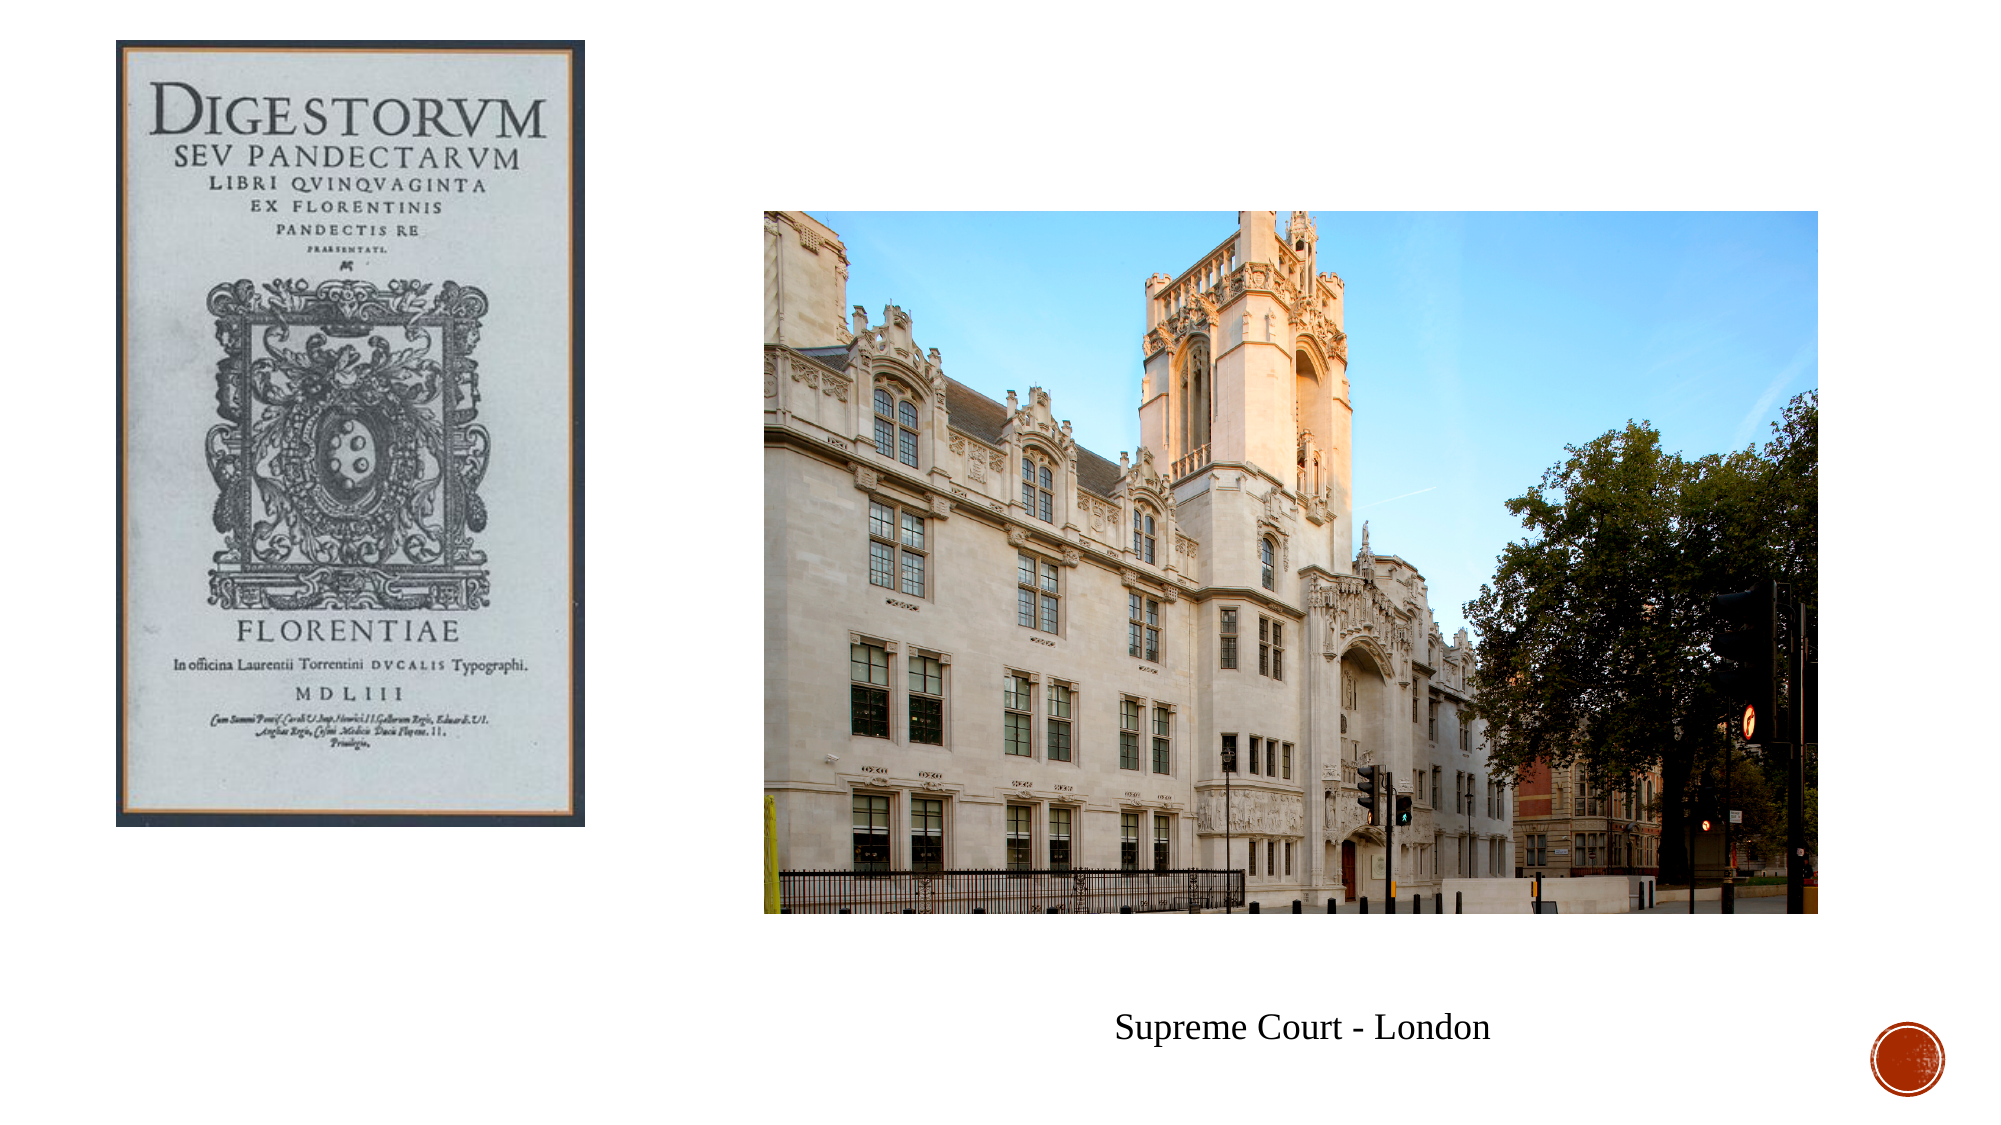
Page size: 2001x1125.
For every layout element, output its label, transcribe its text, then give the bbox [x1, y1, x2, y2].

picture [116, 40, 585, 827]
picture [764, 211, 1818, 914]
text_box Supreme Court - London [1099, 994, 1507, 1055]
